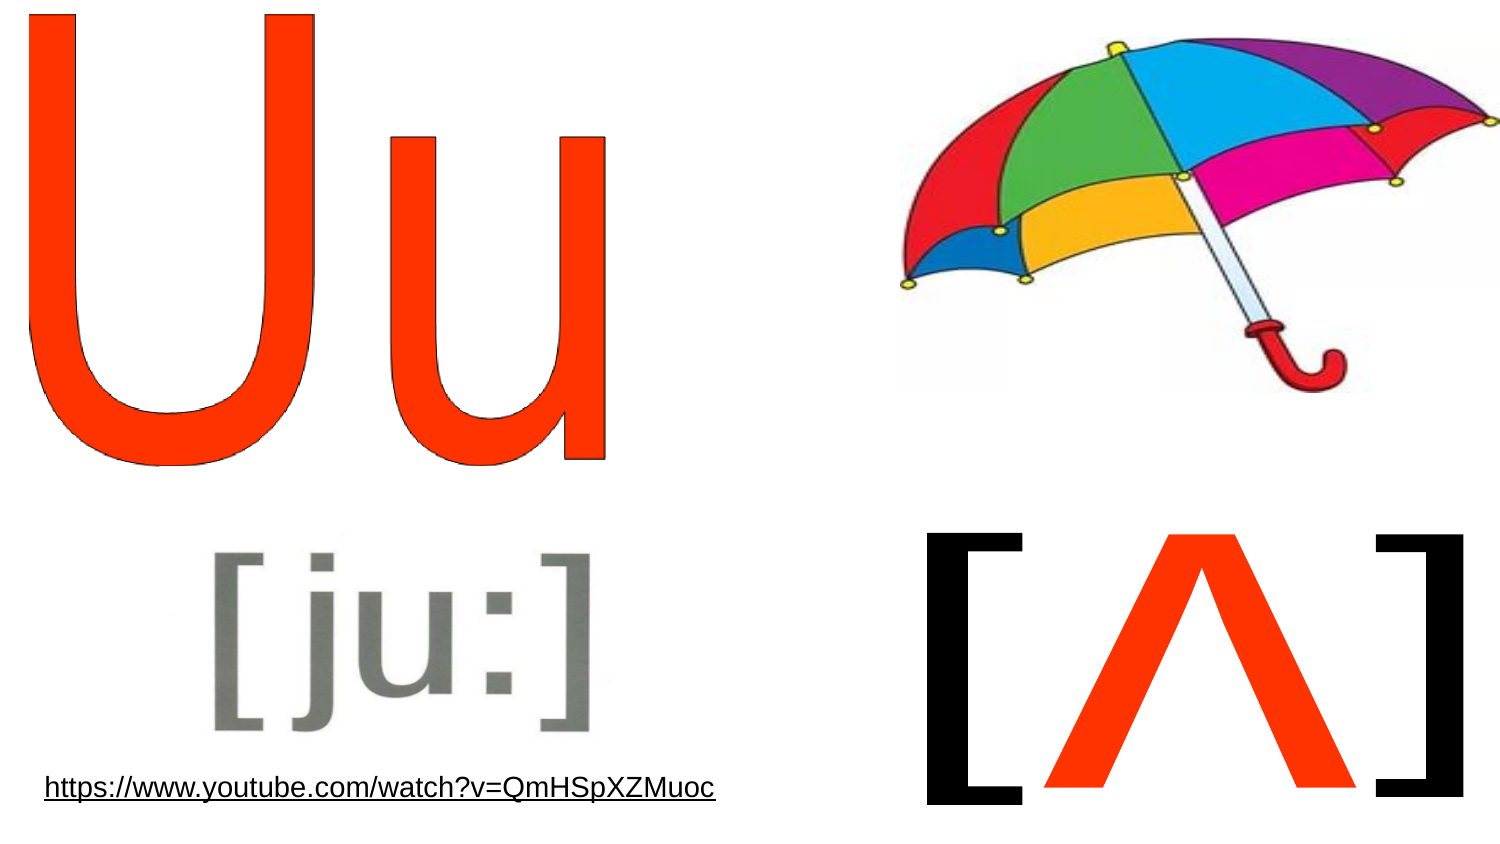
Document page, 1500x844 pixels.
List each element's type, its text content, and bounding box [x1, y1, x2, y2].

picture [29, 14, 615, 814]
picture [899, 37, 1500, 393]
text_box https://www.youtube.com/watch?v=QmHSpXZMuoc [29, 753, 156, 819]
text_box https://www.youtube.com/watch?v=QmHSpXZMuoc [613, 753, 879, 819]
